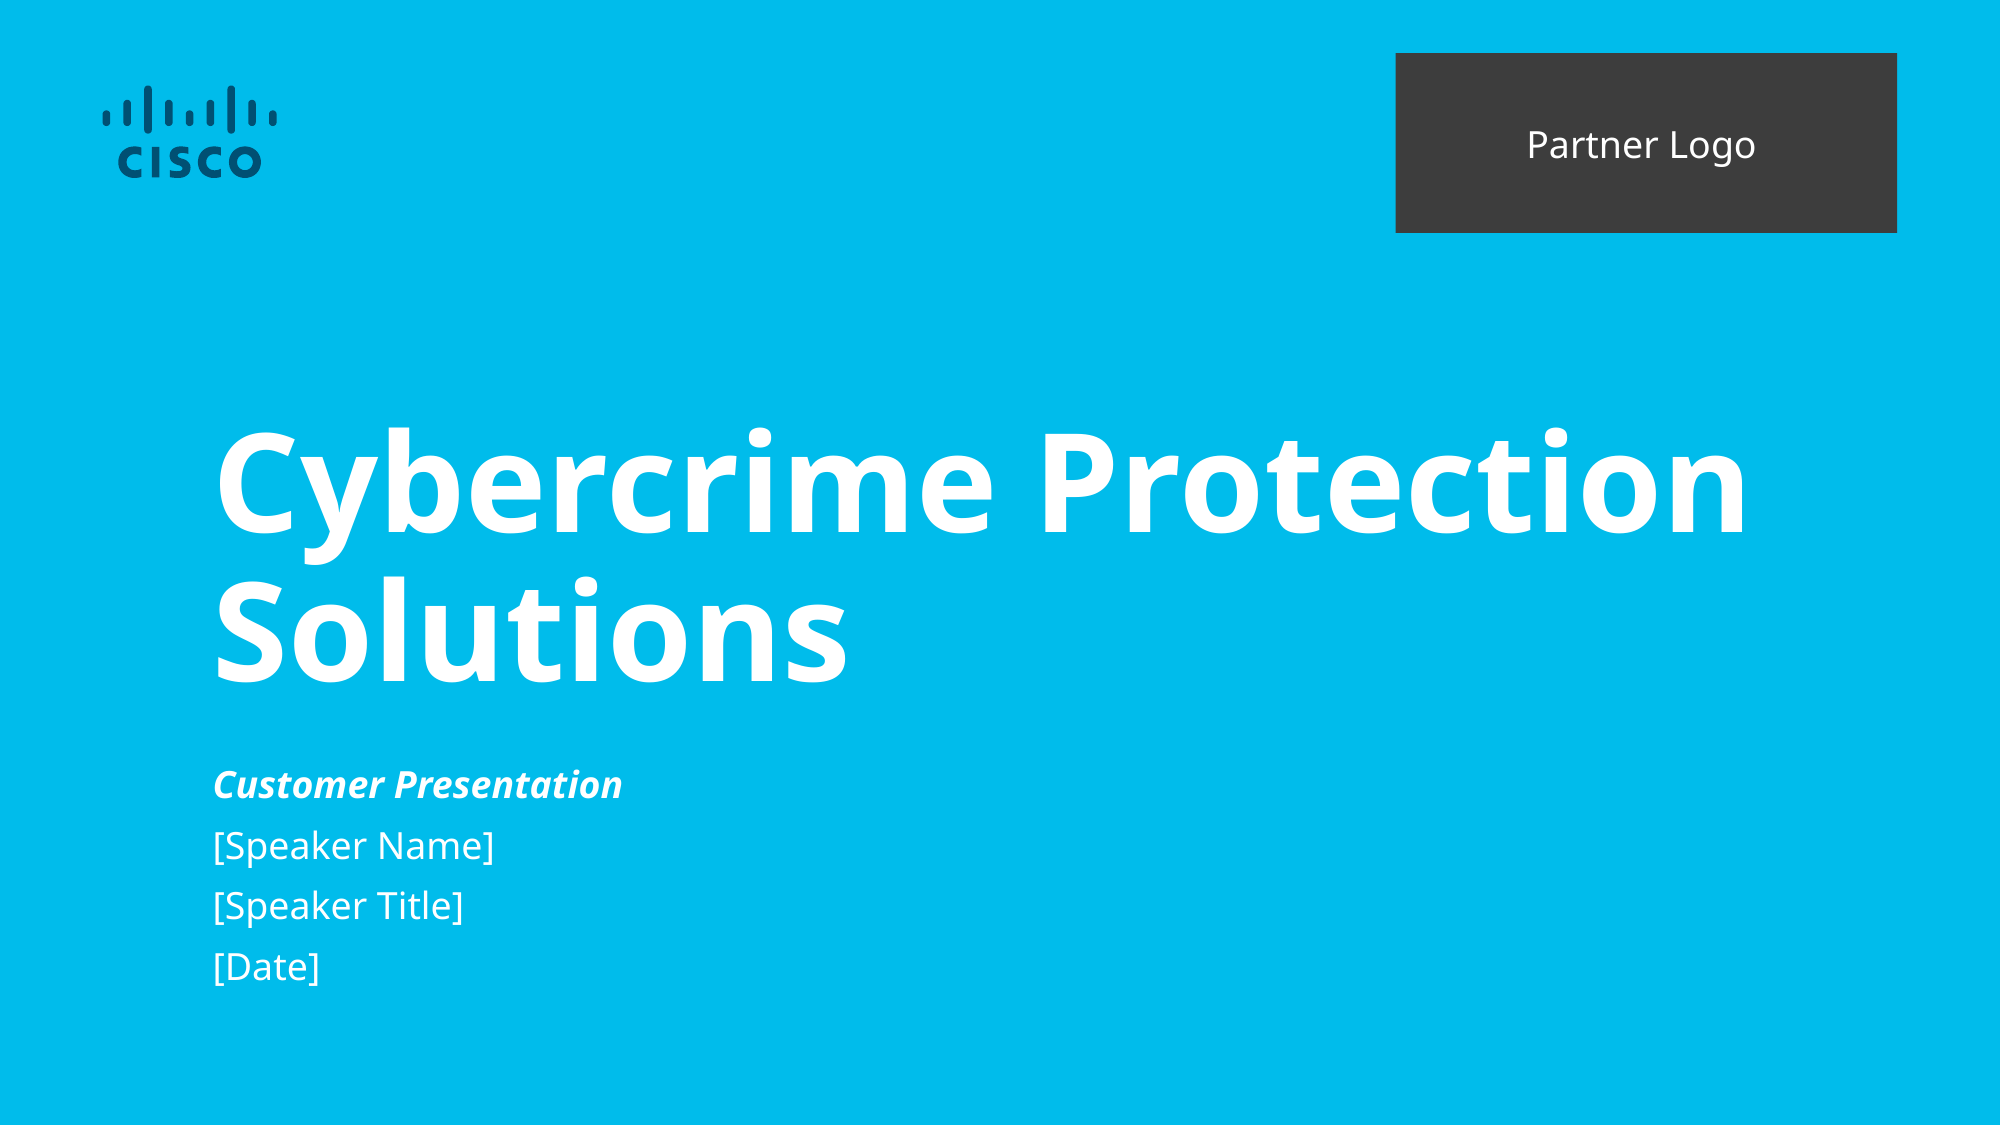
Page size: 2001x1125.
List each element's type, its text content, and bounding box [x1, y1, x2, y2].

text_box [Date] [198, 935, 1844, 996]
text_box [Speaker Name] [198, 814, 1844, 875]
text_box Cybercrime Protection Solutions [197, 0, 2000, 1125]
text_box [Speaker Title] [198, 875, 1844, 935]
text_box Customer Presentation [198, 753, 900, 814]
text_box Partner Logo [1395, 53, 1898, 233]
